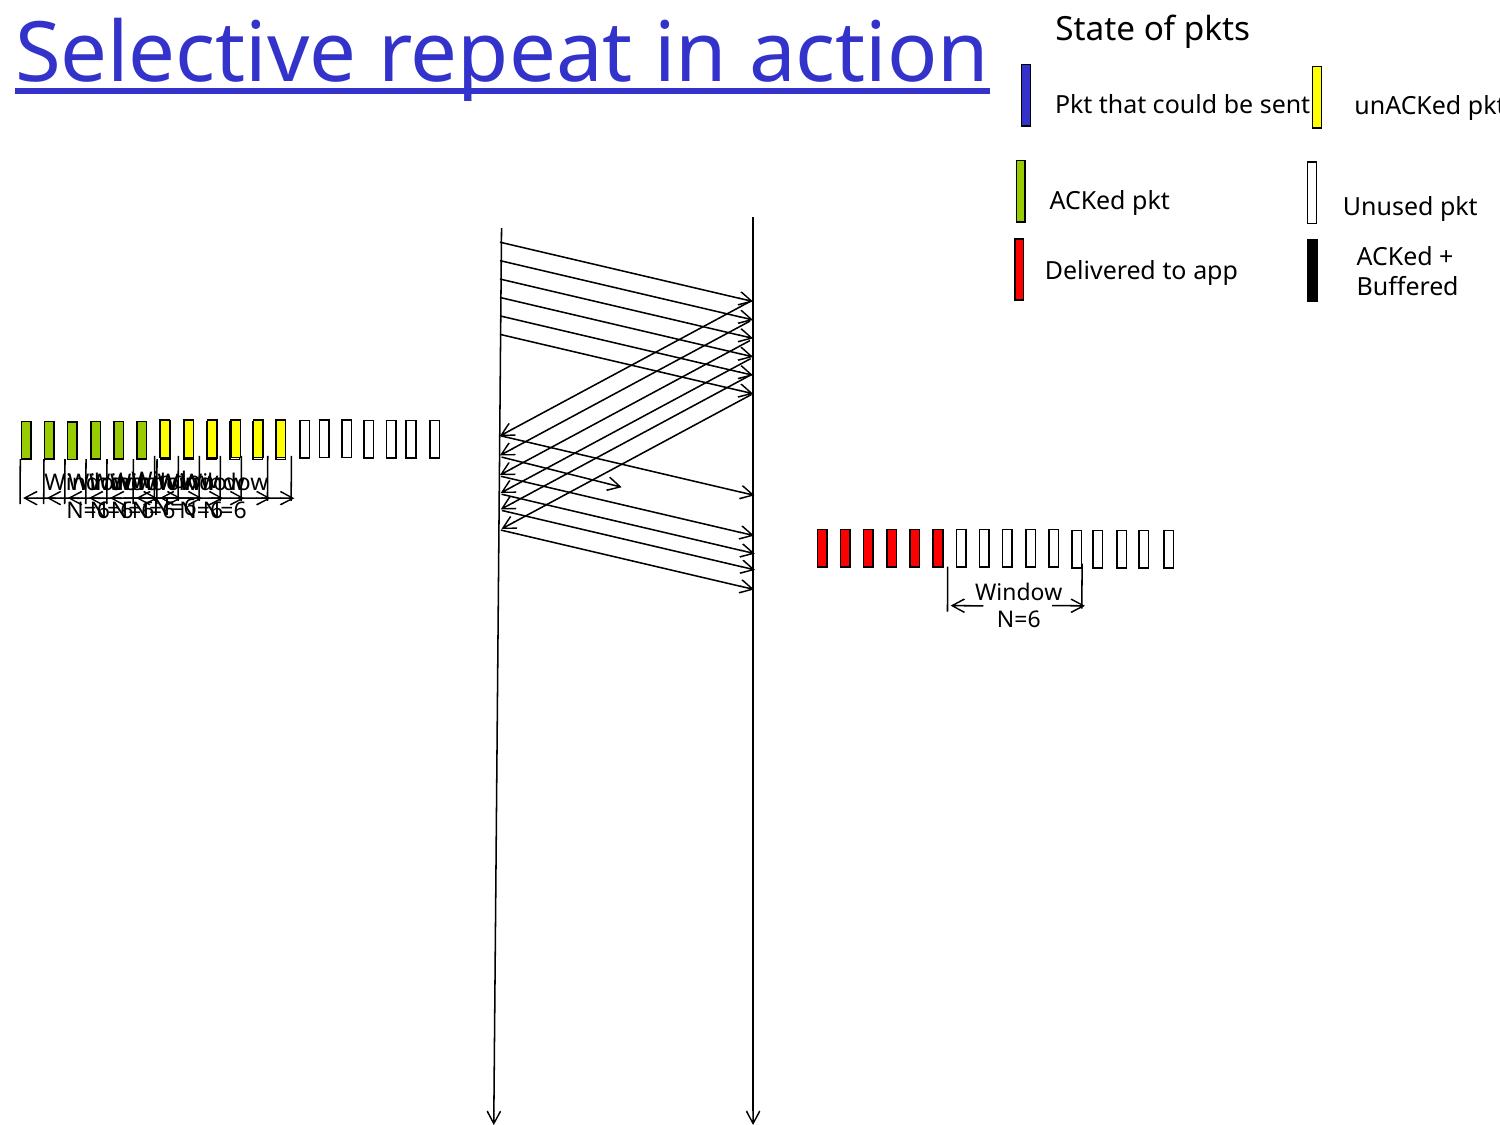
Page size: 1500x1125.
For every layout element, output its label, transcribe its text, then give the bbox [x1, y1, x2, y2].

text_box ACKed + Buffered [1341, 233, 1476, 308]
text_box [156, 455, 295, 532]
text_box [137, 421, 147, 452]
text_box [500, 374, 751, 393]
text_box [113, 421, 124, 452]
text_box [1021, 64, 1031, 127]
text_box [1014, 238, 1024, 301]
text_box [499, 241, 754, 260]
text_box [85, 455, 106, 532]
text_box [231, 420, 241, 453]
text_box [48, 672, 947, 681]
text_box [979, 529, 990, 561]
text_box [43, 455, 64, 532]
text_box [1139, 530, 1149, 568]
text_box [499, 260, 754, 278]
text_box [501, 456, 622, 475]
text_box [500, 435, 755, 476]
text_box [19, 455, 43, 532]
text_box [341, 420, 352, 458]
text_box [1093, 530, 1103, 568]
text_box [207, 420, 217, 452]
text_box Pkt that could be sent [1040, 81, 1312, 126]
text_box [1072, 530, 1082, 561]
text_box [319, 420, 329, 458]
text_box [501, 510, 756, 530]
text_box [956, 529, 966, 561]
text_box [160, 420, 170, 452]
text_box [840, 529, 851, 567]
text_box [1016, 160, 1026, 223]
text_box Delivered to app [1030, 247, 1254, 293]
text_box [67, 421, 78, 453]
text_box [364, 420, 374, 459]
text_box [183, 420, 194, 452]
text_box [1164, 530, 1174, 568]
text_box [21, 421, 31, 455]
text_box [886, 529, 897, 567]
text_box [132, 455, 156, 532]
text_box [429, 420, 440, 459]
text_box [64, 455, 85, 532]
text_box ACKed pkt [1034, 177, 1186, 222]
text_box [299, 420, 310, 458]
text_box State of pkts [1040, 0, 1266, 55]
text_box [499, 340, 751, 357]
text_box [499, 301, 751, 320]
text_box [499, 297, 754, 306]
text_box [500, 358, 751, 374]
text_box [863, 529, 874, 567]
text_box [501, 494, 755, 510]
text_box [1307, 162, 1317, 224]
text_box [90, 421, 101, 452]
text_box [275, 420, 286, 454]
text_box [1048, 529, 1059, 561]
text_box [106, 455, 132, 529]
text_box [386, 420, 397, 459]
text_box [1116, 530, 1127, 568]
text_box [1312, 66, 1322, 128]
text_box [500, 476, 755, 494]
text_box [1025, 529, 1036, 561]
text_box [817, 529, 827, 567]
text_box [910, 529, 920, 567]
text_box unACKed pkt [1339, 81, 1500, 127]
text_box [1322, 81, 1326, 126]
text_box Unused pkt [1328, 182, 1493, 228]
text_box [499, 278, 754, 297]
text_box [1307, 239, 1317, 302]
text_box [501, 394, 752, 434]
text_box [947, 563, 1086, 641]
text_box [499, 320, 751, 340]
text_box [500, 529, 755, 590]
text_box [406, 420, 416, 459]
text_box [253, 420, 264, 453]
text_box [1002, 529, 1013, 561]
text_box [44, 421, 55, 453]
text_box [933, 529, 943, 567]
title Selective repeat in action [0, 20, 1276, 77]
